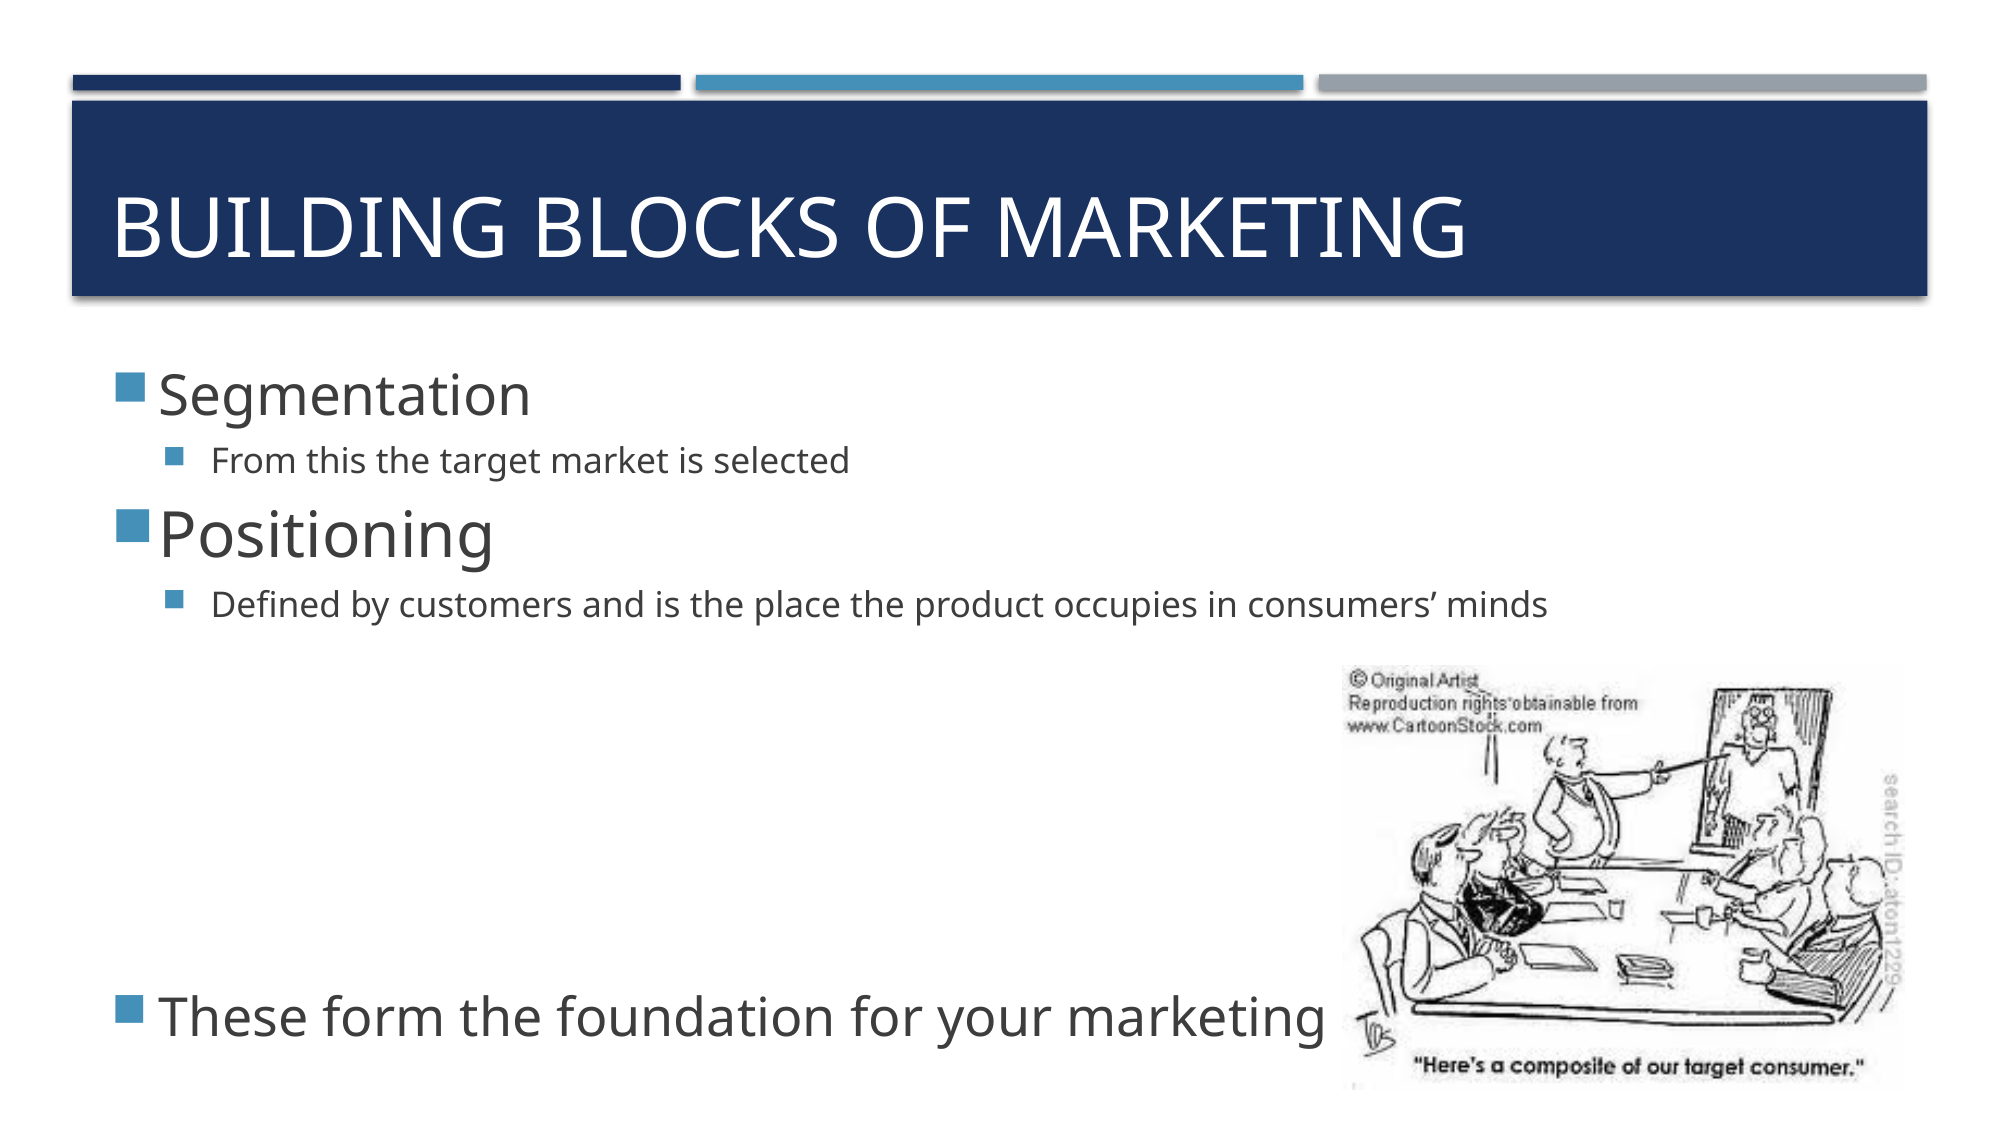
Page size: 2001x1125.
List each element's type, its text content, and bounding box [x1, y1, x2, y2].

list Segmentation From this the target market is selected Positioning Defined by customers and is the place the product occupies in consumers’ minds These form the foundation for your marketing mix [95, 357, 1905, 1058]
title Building Blocks of Marketing [95, 115, 1905, 282]
picture [1341, 665, 1906, 1090]
